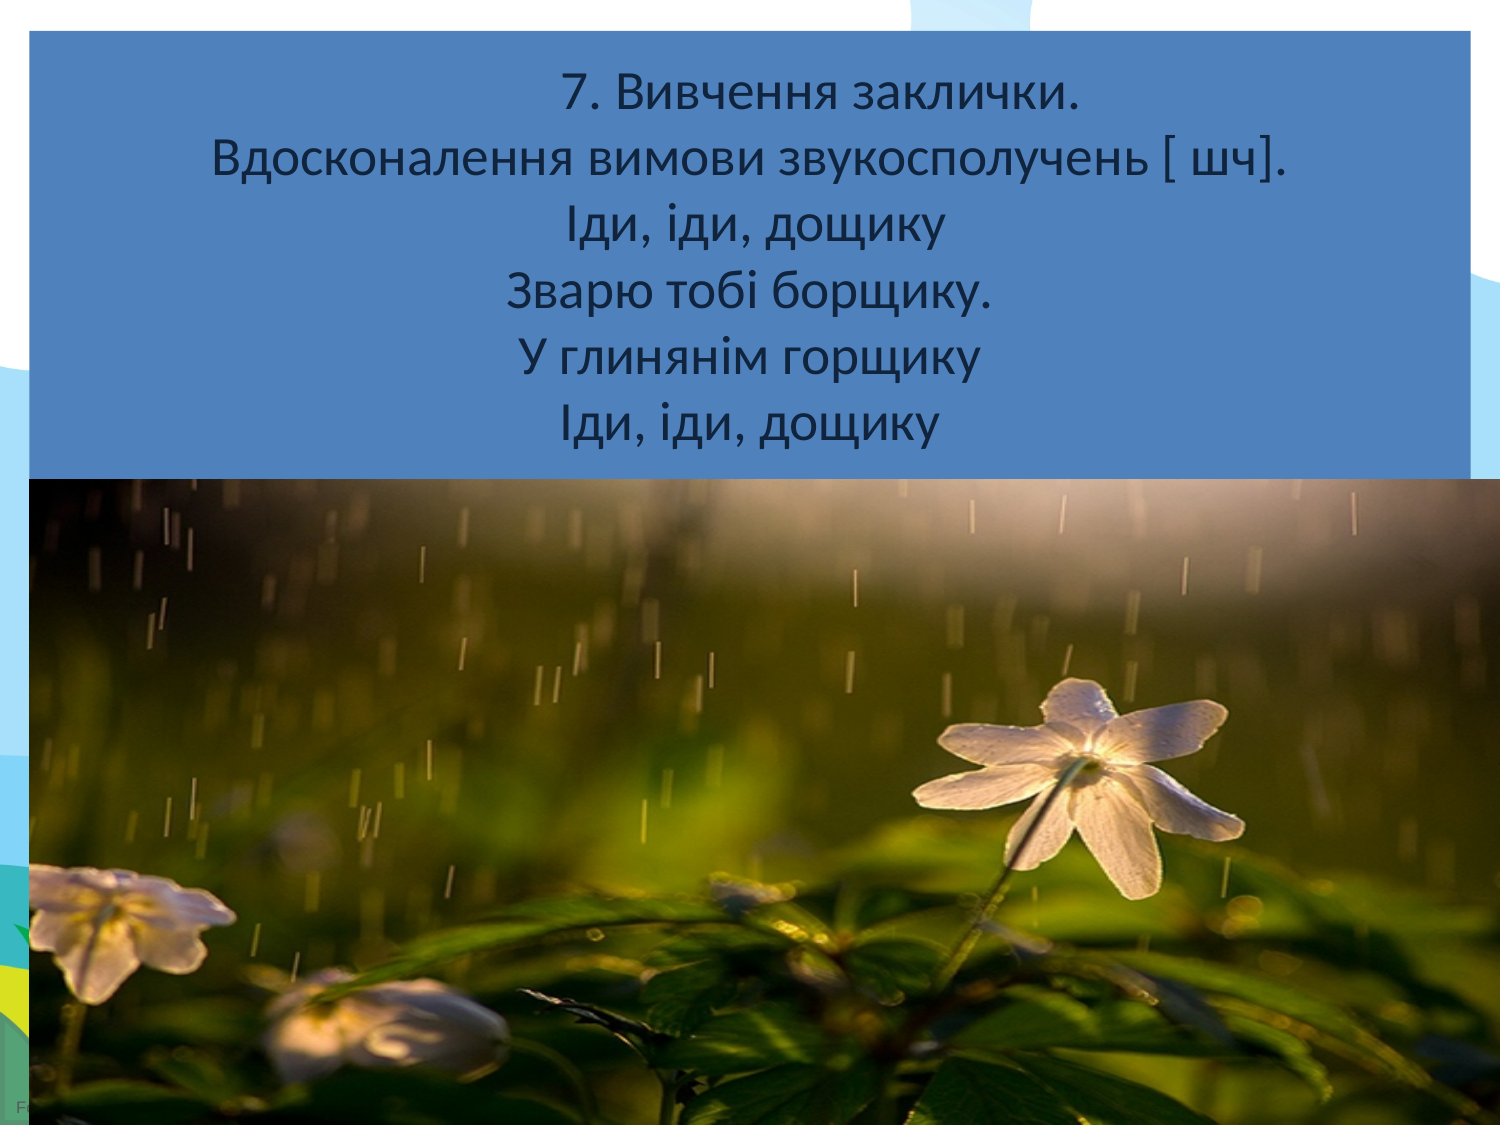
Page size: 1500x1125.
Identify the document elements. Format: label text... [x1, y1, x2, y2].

title 7. Вивчення заклички. Вдосконалення вимови звукосполучень [ шч]. Іди, іди, дощику Зварю тобі борщику. У глинянім горщику Іди, іди, дощику [74, 44, 1426, 478]
picture [0, 0, 1500, 1125]
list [29, 479, 1500, 1125]
